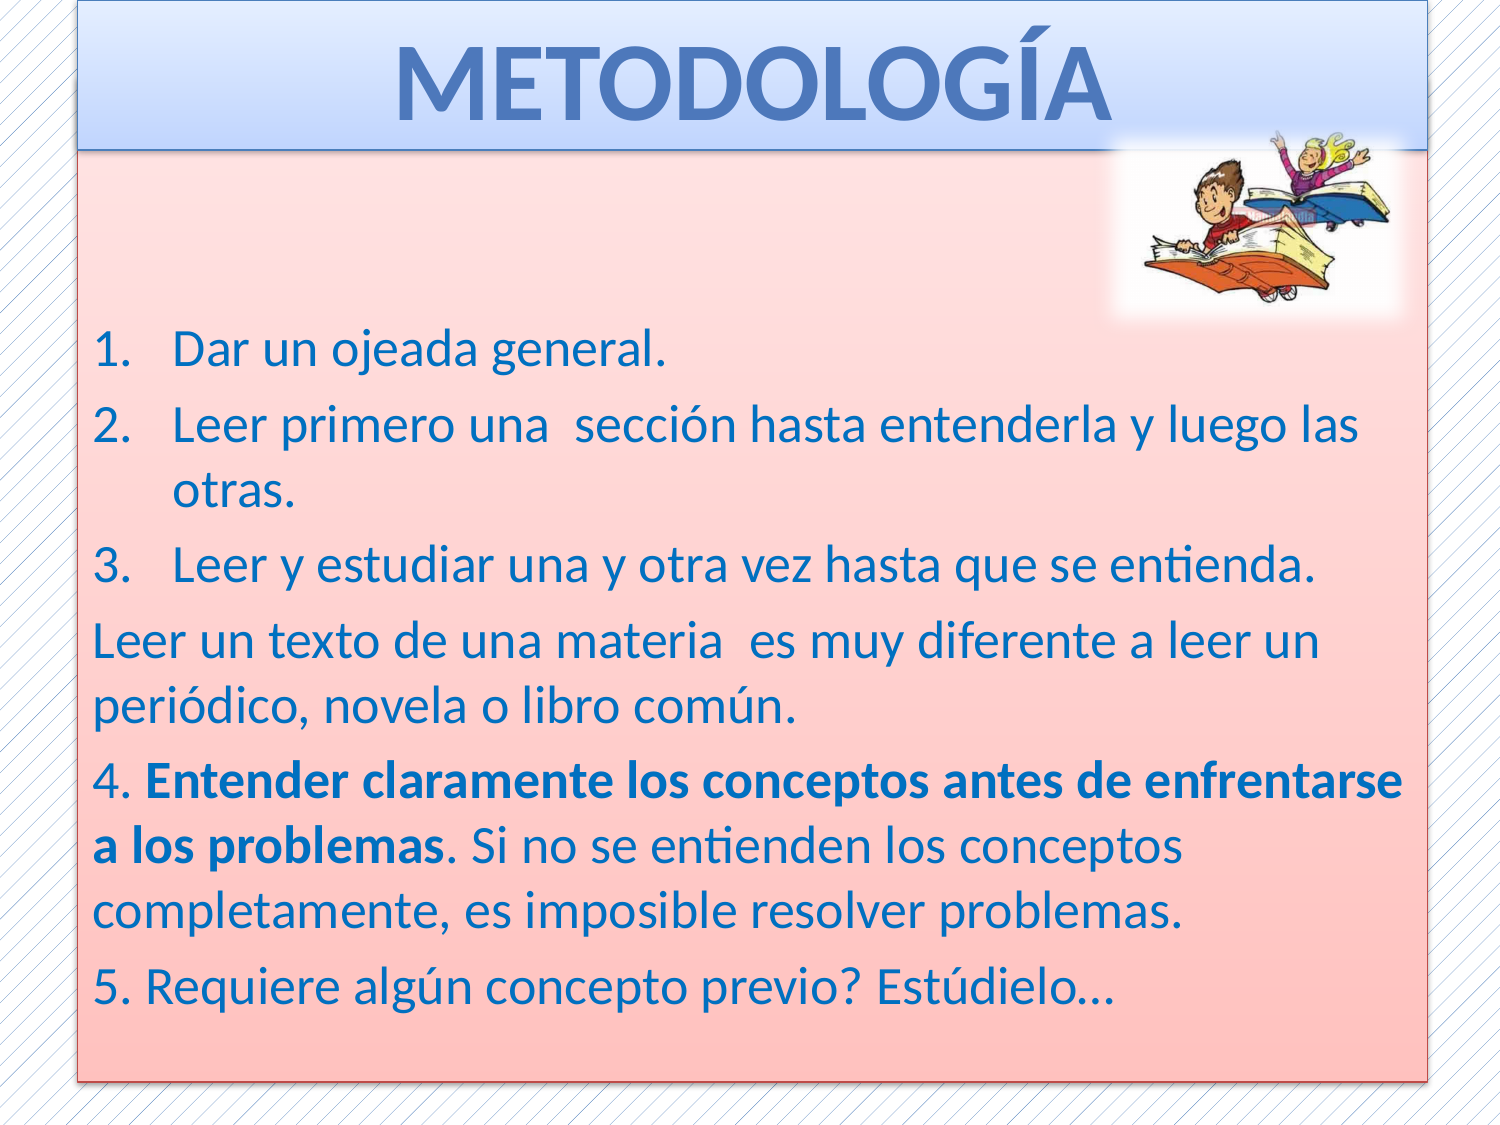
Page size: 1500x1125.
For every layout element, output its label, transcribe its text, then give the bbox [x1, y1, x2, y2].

picture [1091, 118, 1424, 341]
text_box Metodología [77, 0, 1428, 151]
list Dar un ojeada general. Leer primero una sección hasta entenderla y luego las otras. Leer y estudiar una y otra vez hasta que se entienda. Leer un texto de una materia es muy diferente a leer un periódico, novela o libro común. 4. Entender claramente los conceptos antes de enfrentarse a los problemas. Si no se entienden los conceptos completamente, es imposible resolver problemas. 5. Requiere algún concepto previo? Estúdielo… [77, 156, 1428, 1083]
